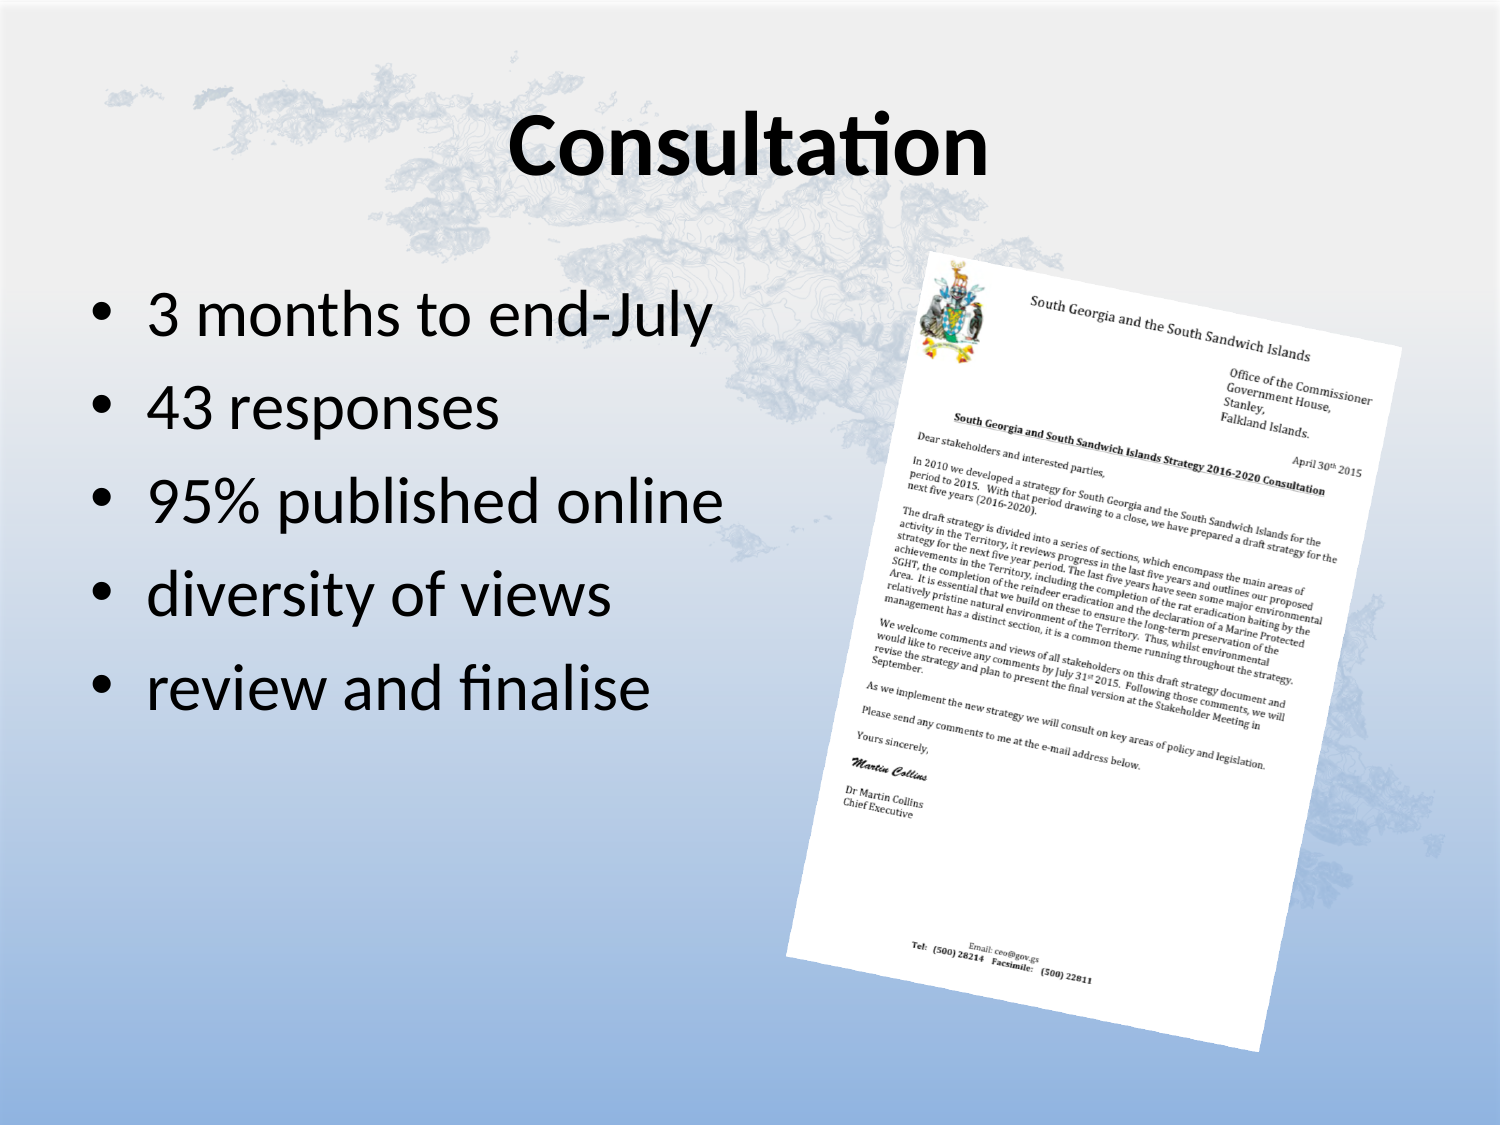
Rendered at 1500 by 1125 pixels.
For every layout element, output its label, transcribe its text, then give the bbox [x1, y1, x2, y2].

picture [786, 252, 1402, 1052]
list 3 months to end-July 43 responses 95% published online diversity of views review and finalise [75, 262, 875, 1005]
title Consultation [75, 45, 1425, 233]
